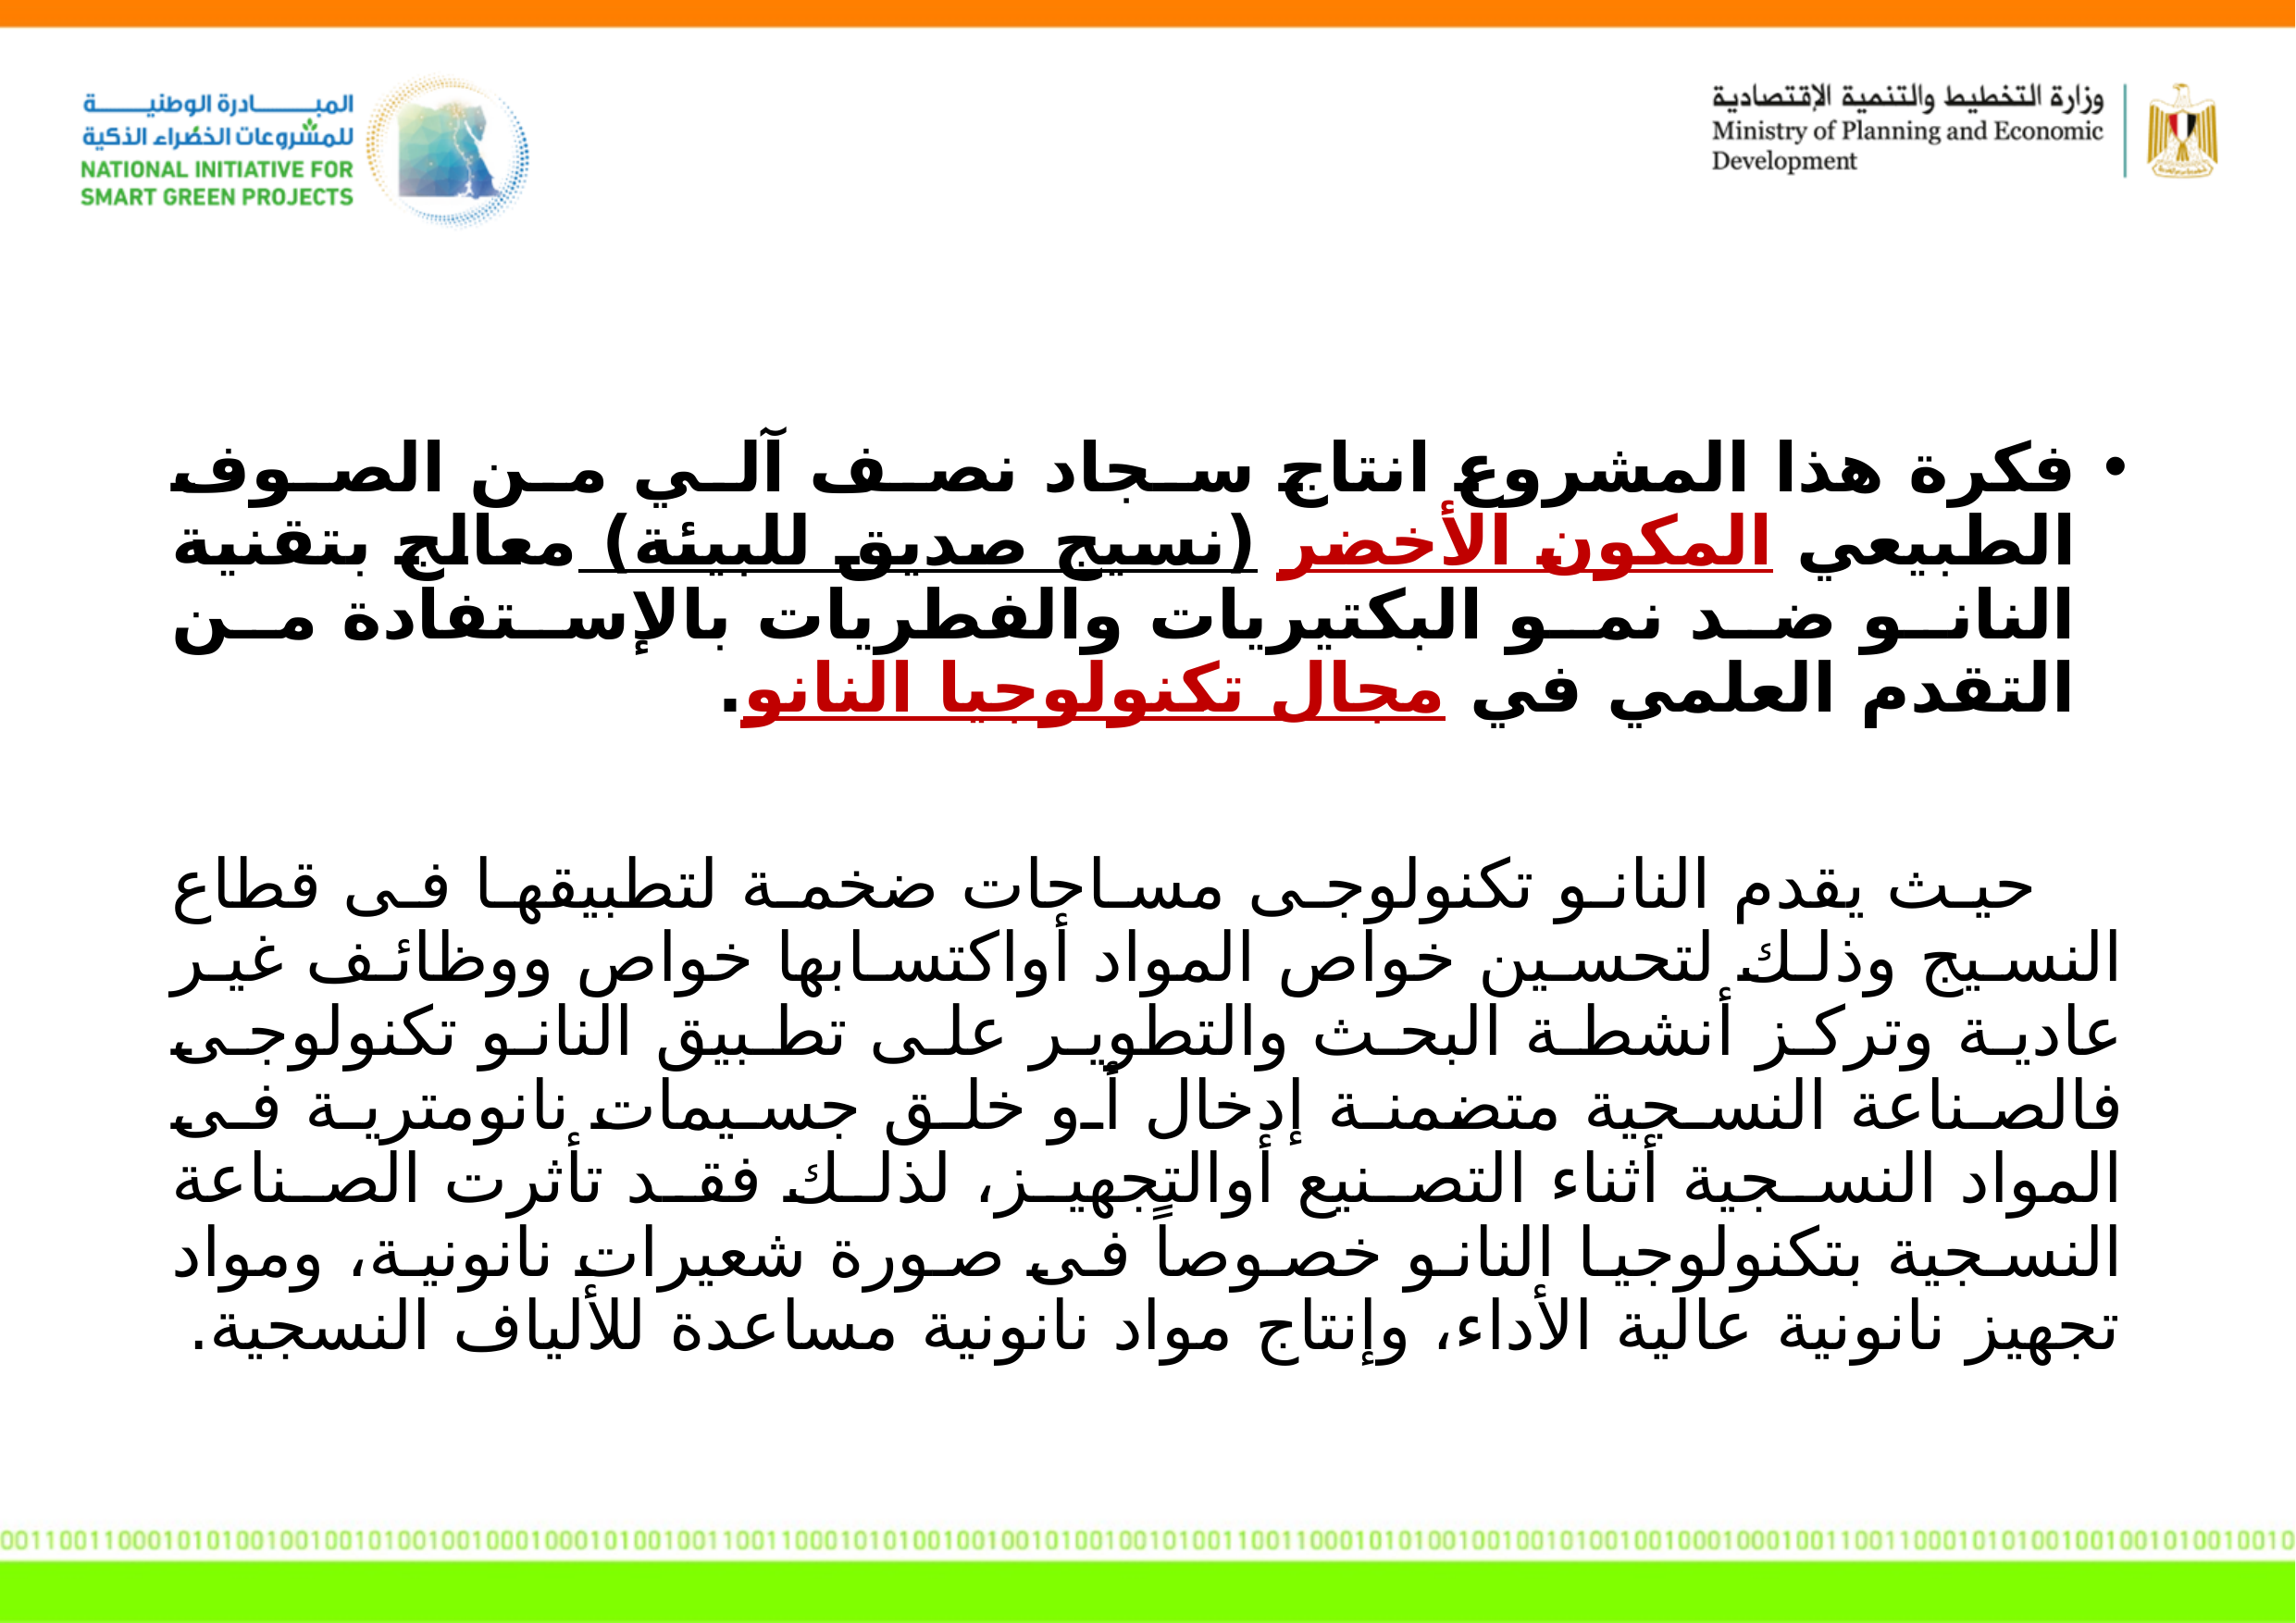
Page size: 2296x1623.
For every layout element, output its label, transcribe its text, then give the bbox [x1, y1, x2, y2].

list فكرة هذا المشروع انتاج سجاد نصف آلي من الصوف الطبيعي المكون الأخضر (نسيج صديق للبيئة) معالج بتقنية النانو ضد نمو البكتيريات والفطريات بالإستفادة من التقدم العلمي في مجال تكنولوجيا النانو. حيث يقدم النانو تكنولوجى مساحات ضخمة لتطبيقها فى قطاع النسيج وذلك لتحسين خواص المواد أواكتسابها خواص ووظائف غير عادية وتركز أنشطة البحث والتطوير على تطبيق النانو تكنولوجى فالصناعة النسجية متضمنة إدخال أو خلق جسيمات نانومترية فى المواد النسجية أثناء التصنيع أوالتجهيز، لذلك فقد تأثرت الصناعة النسجية بتكنولوجيا النانو خصوصاً فى صورة شعيرات نانونية، ومواد تجهيز نانونية عالية الأداء، وإنتاج مواد نانونية مساعدة للألياف النسجية. [157, 425, 2138, 1389]
picture [0, 0, 2296, 1623]
